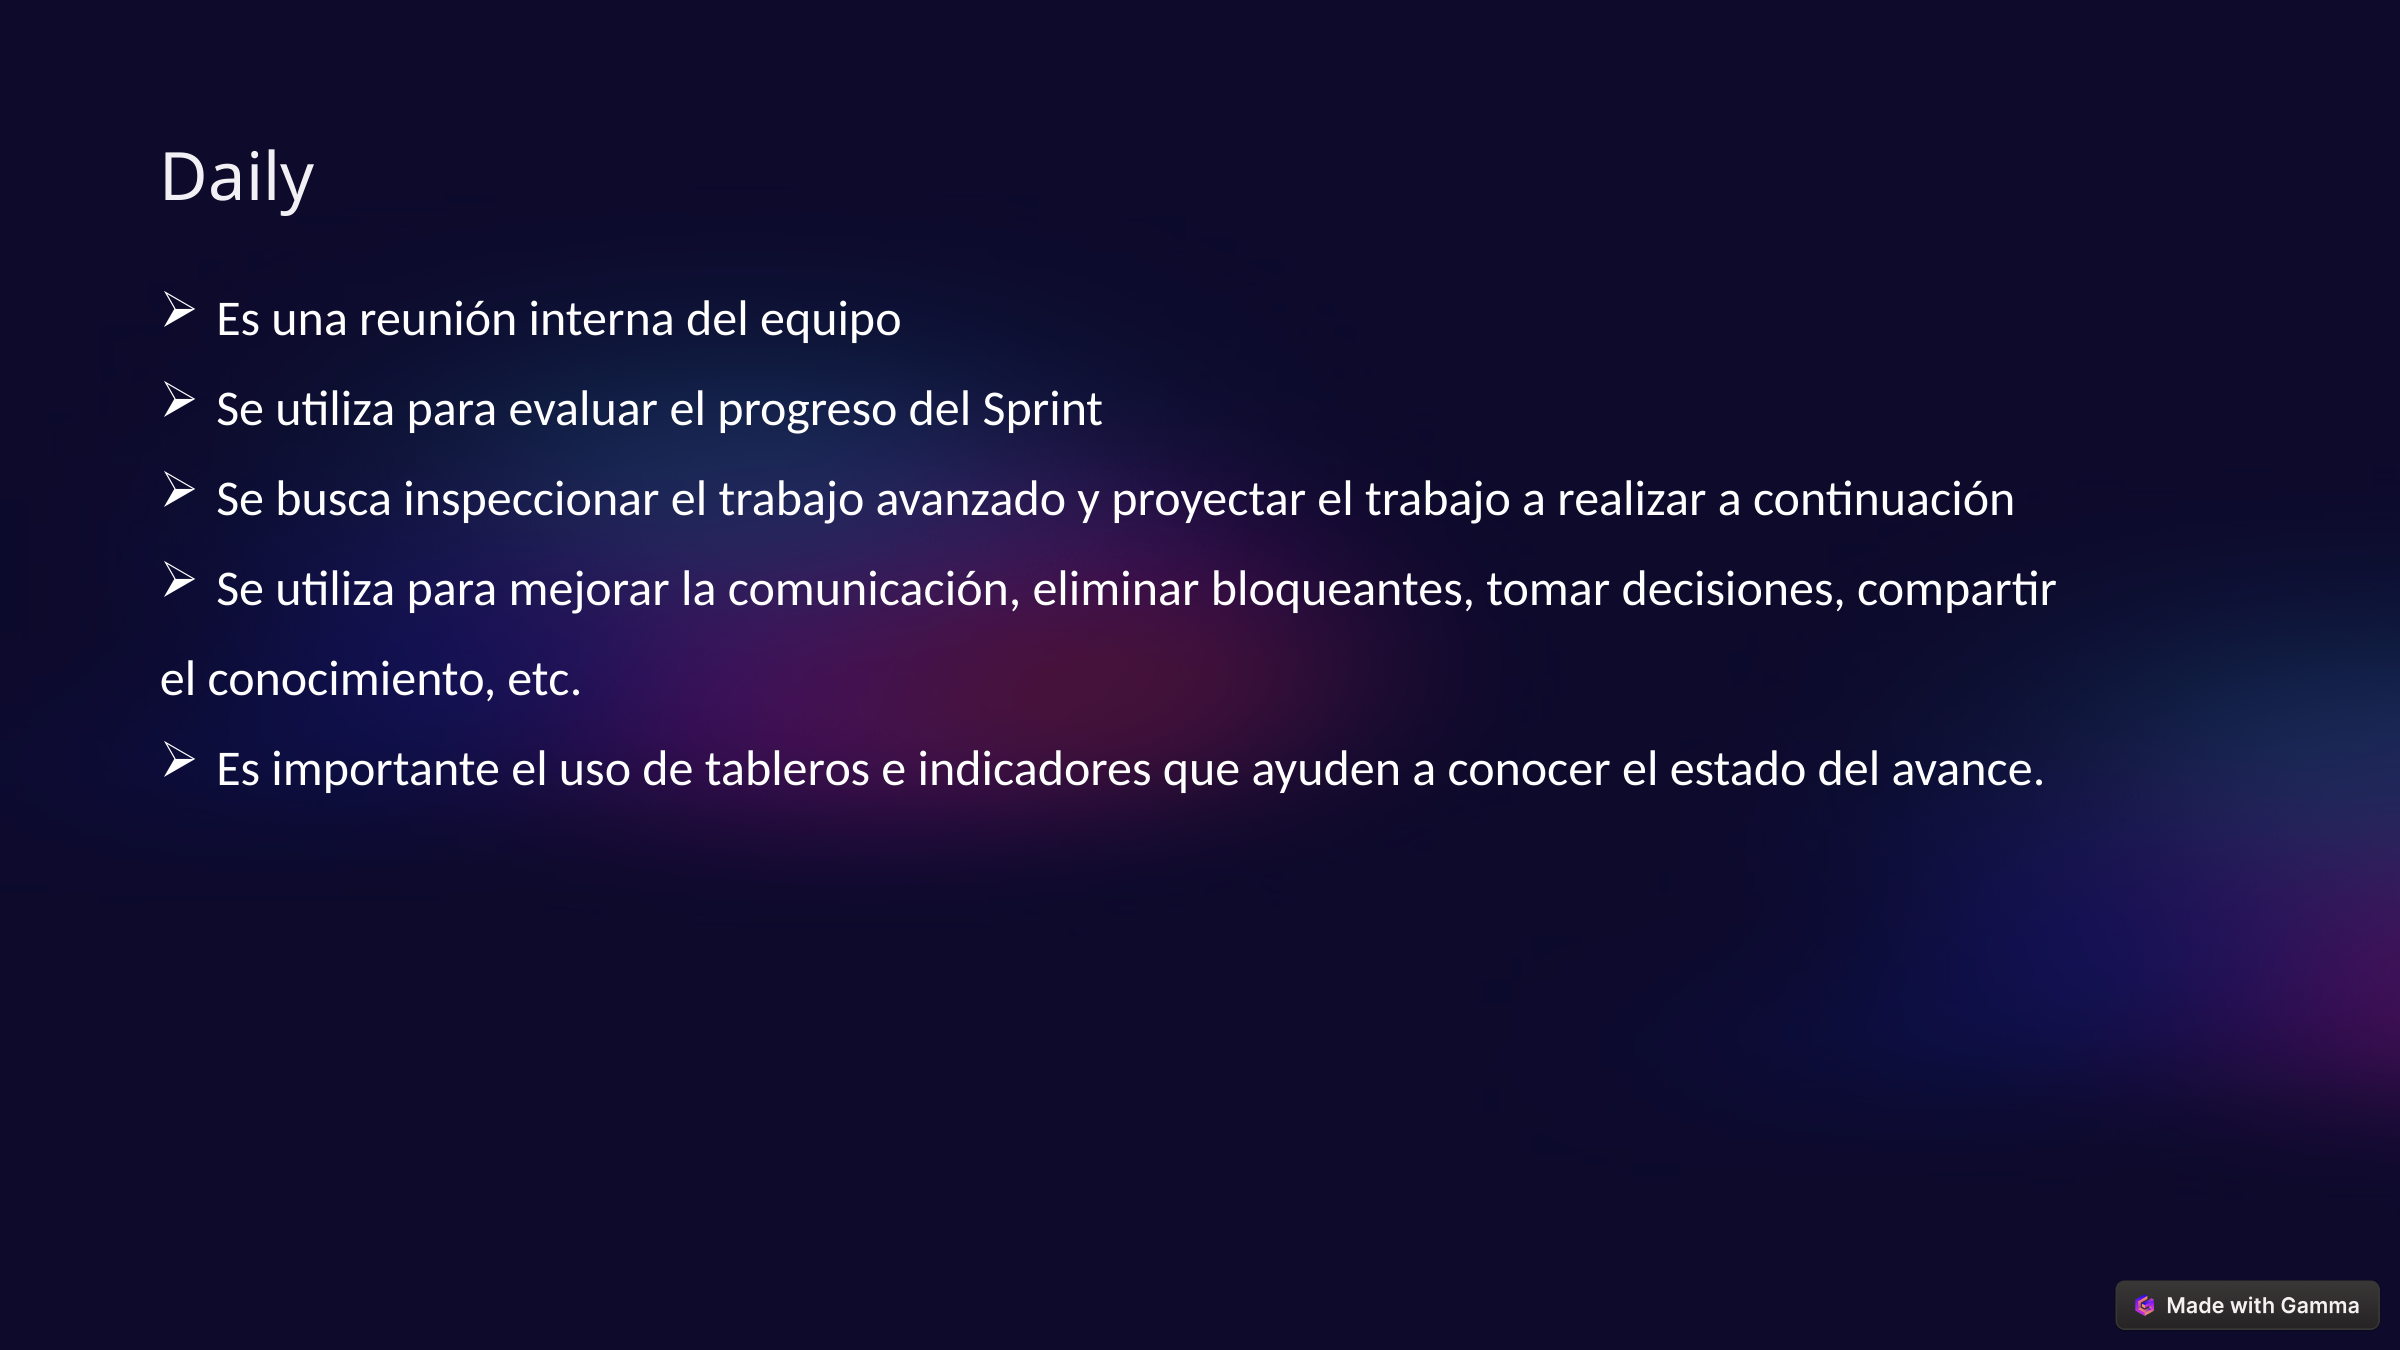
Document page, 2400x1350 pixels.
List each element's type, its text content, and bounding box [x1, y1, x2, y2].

text_box Es una reunión interna del equipo Se utiliza para evaluar el progreso del Sprint Se busca inspeccionar el trabajo avanzado y proyectar el trabajo a realizar a continuación Se utiliza para mejorar la comunicación, eliminar bloqueantes, tomar decisiones, compartir el conocimiento, etc. Es importante el uso de tableros e indicadores que ayuden a conocer el estado del avance. [159, 255, 2186, 957]
text_box Daily [160, 151, 988, 255]
picture [2106, 1271, 2389, 1339]
